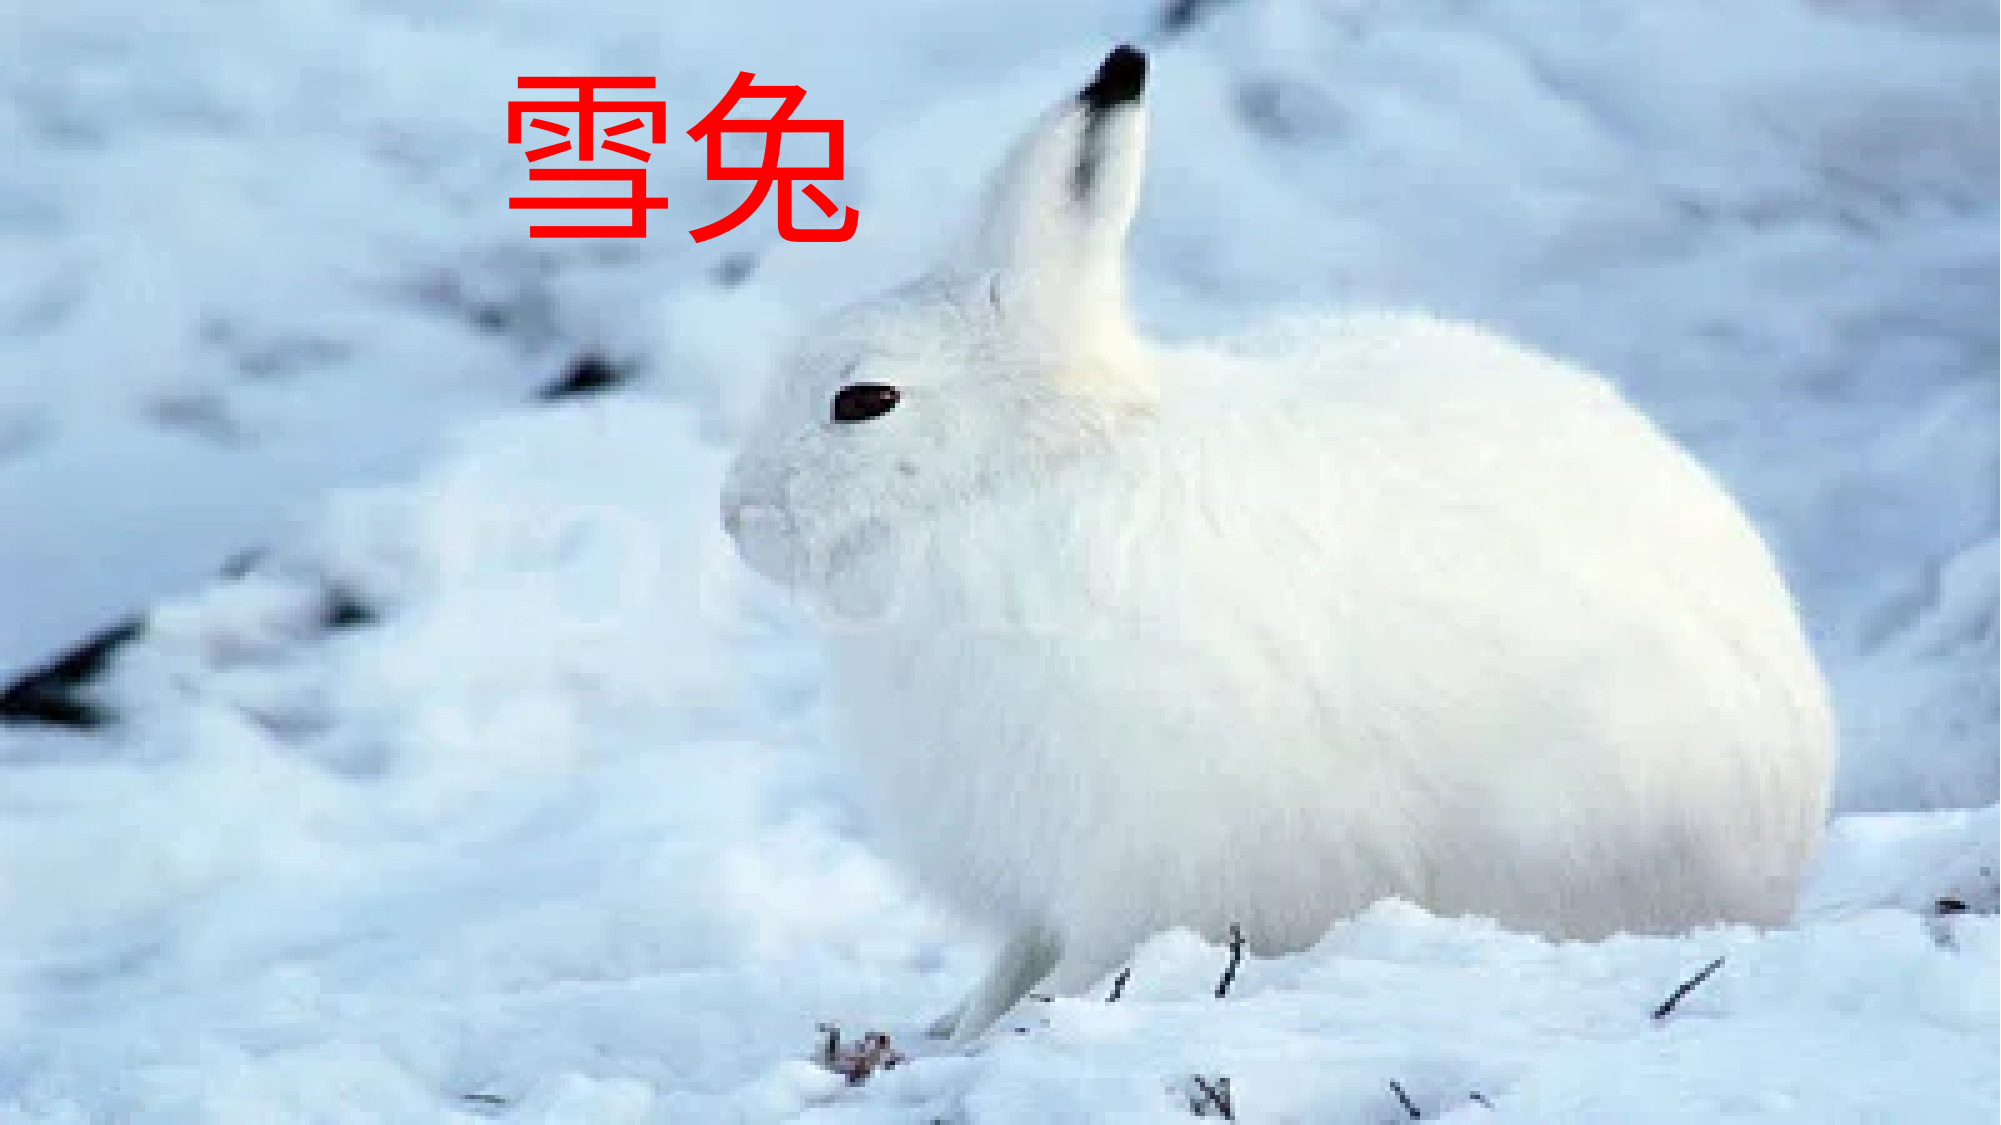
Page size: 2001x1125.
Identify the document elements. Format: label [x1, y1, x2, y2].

list [0, 0, 2000, 1125]
